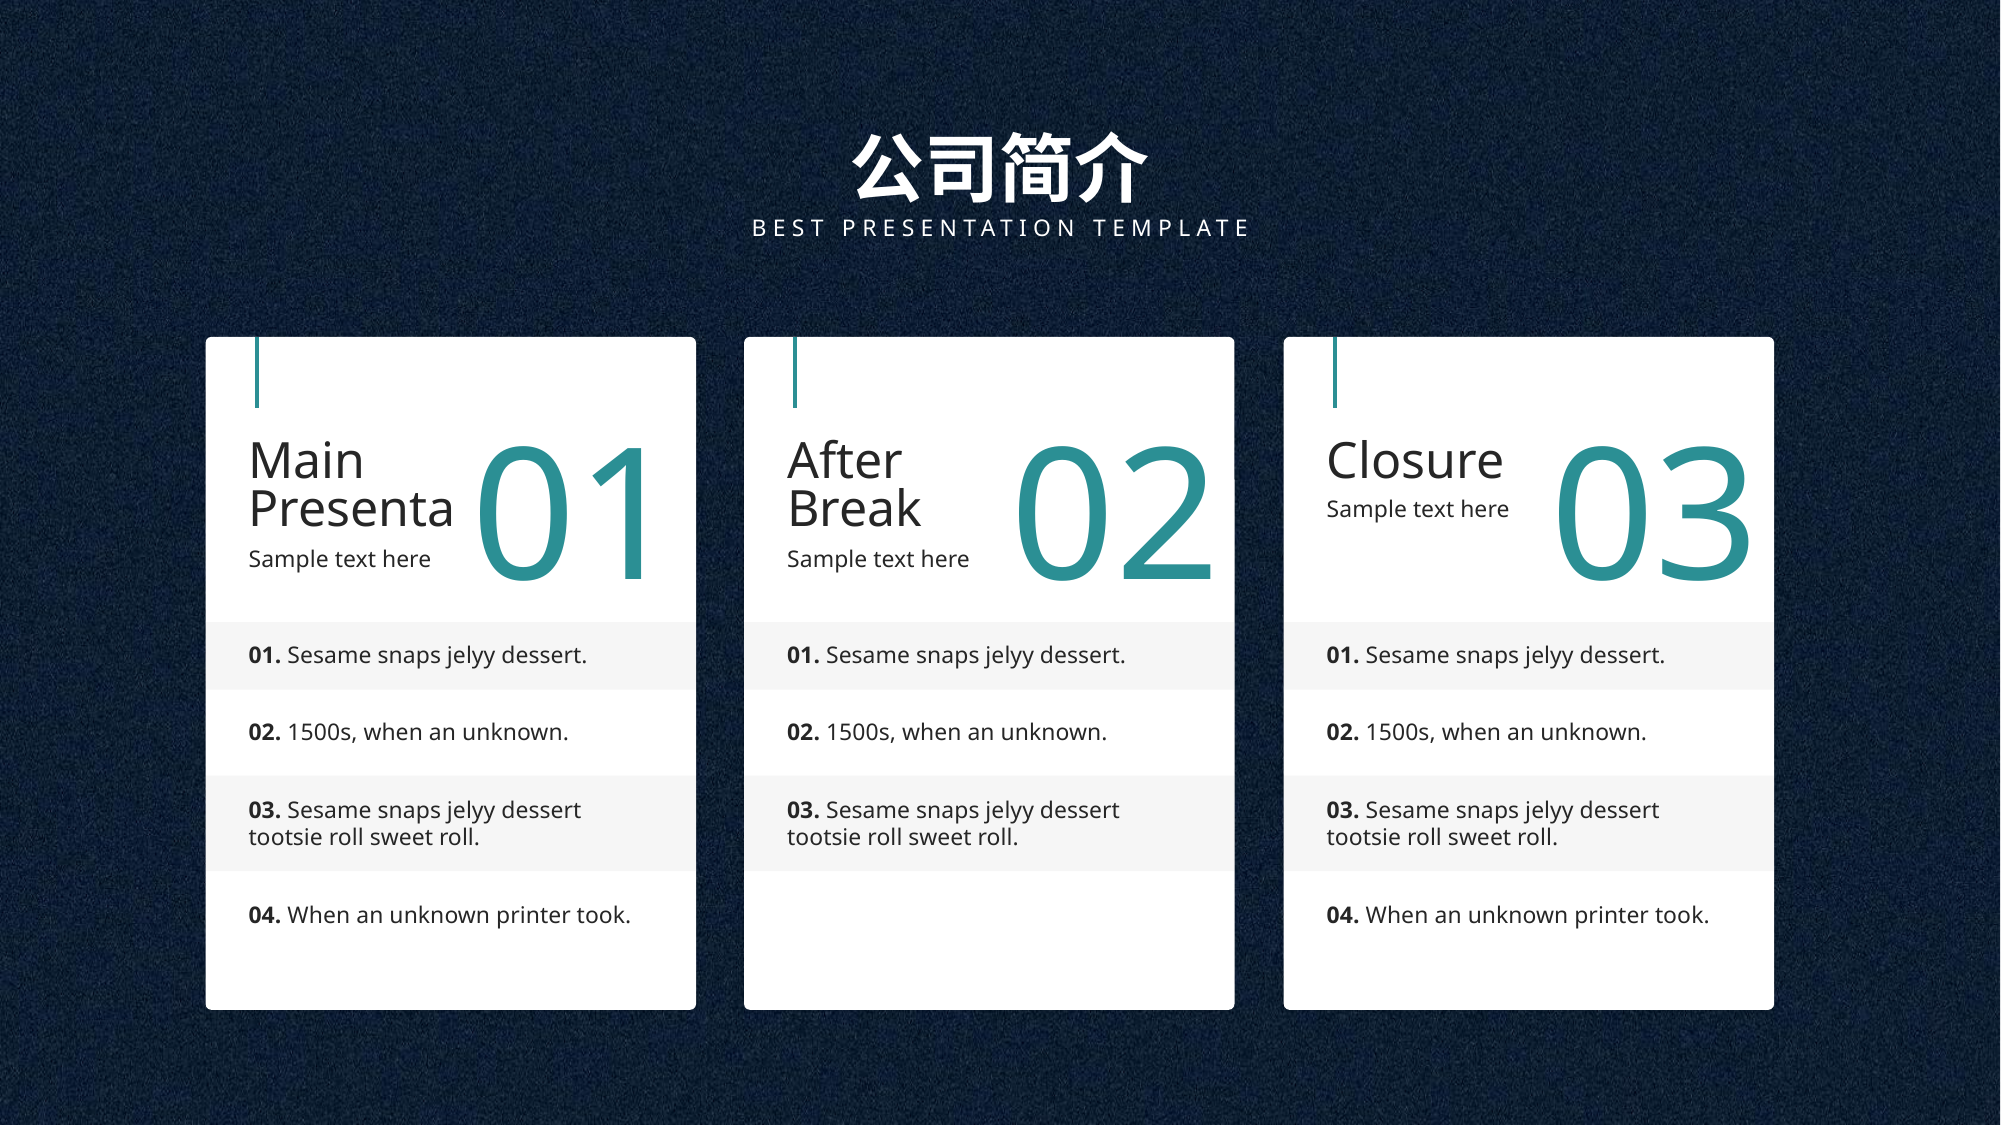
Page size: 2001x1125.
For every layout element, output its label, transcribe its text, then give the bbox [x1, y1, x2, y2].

title 公司简介 [204, 133, 1796, 209]
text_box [1283, 336, 1775, 1010]
picture [0, 0, 2001, 1125]
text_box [744, 336, 1235, 1010]
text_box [205, 336, 697, 1010]
list BEST PRESENTATION TEMPLATE [204, 209, 1796, 261]
